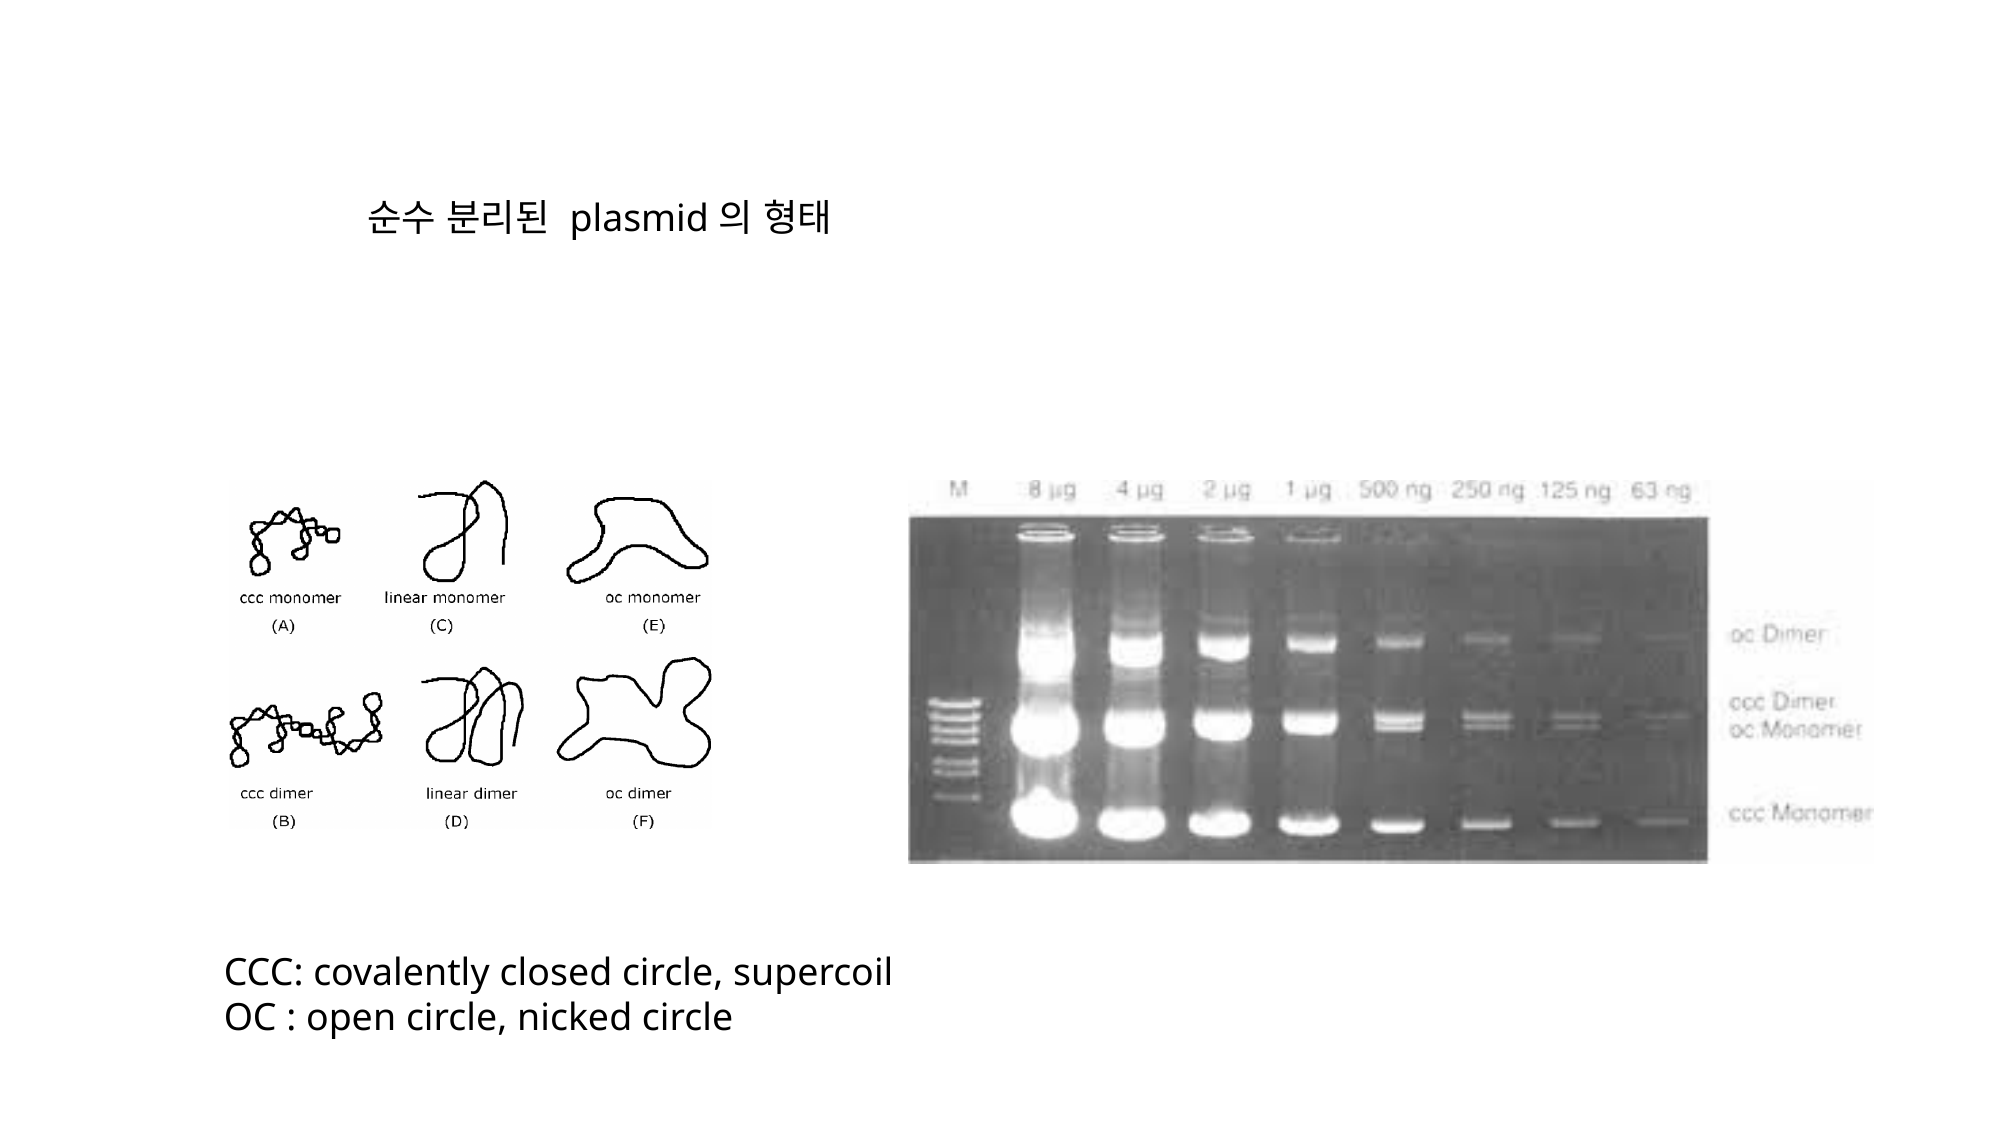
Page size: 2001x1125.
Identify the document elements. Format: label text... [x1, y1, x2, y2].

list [908, 480, 1874, 864]
text_box 순수 분리된 plasmid의 형태 [352, 186, 848, 247]
text_box CCC: covalently closed circle, supercoil OC : open circle, nicked circle [208, 940, 909, 1046]
picture [229, 480, 712, 829]
